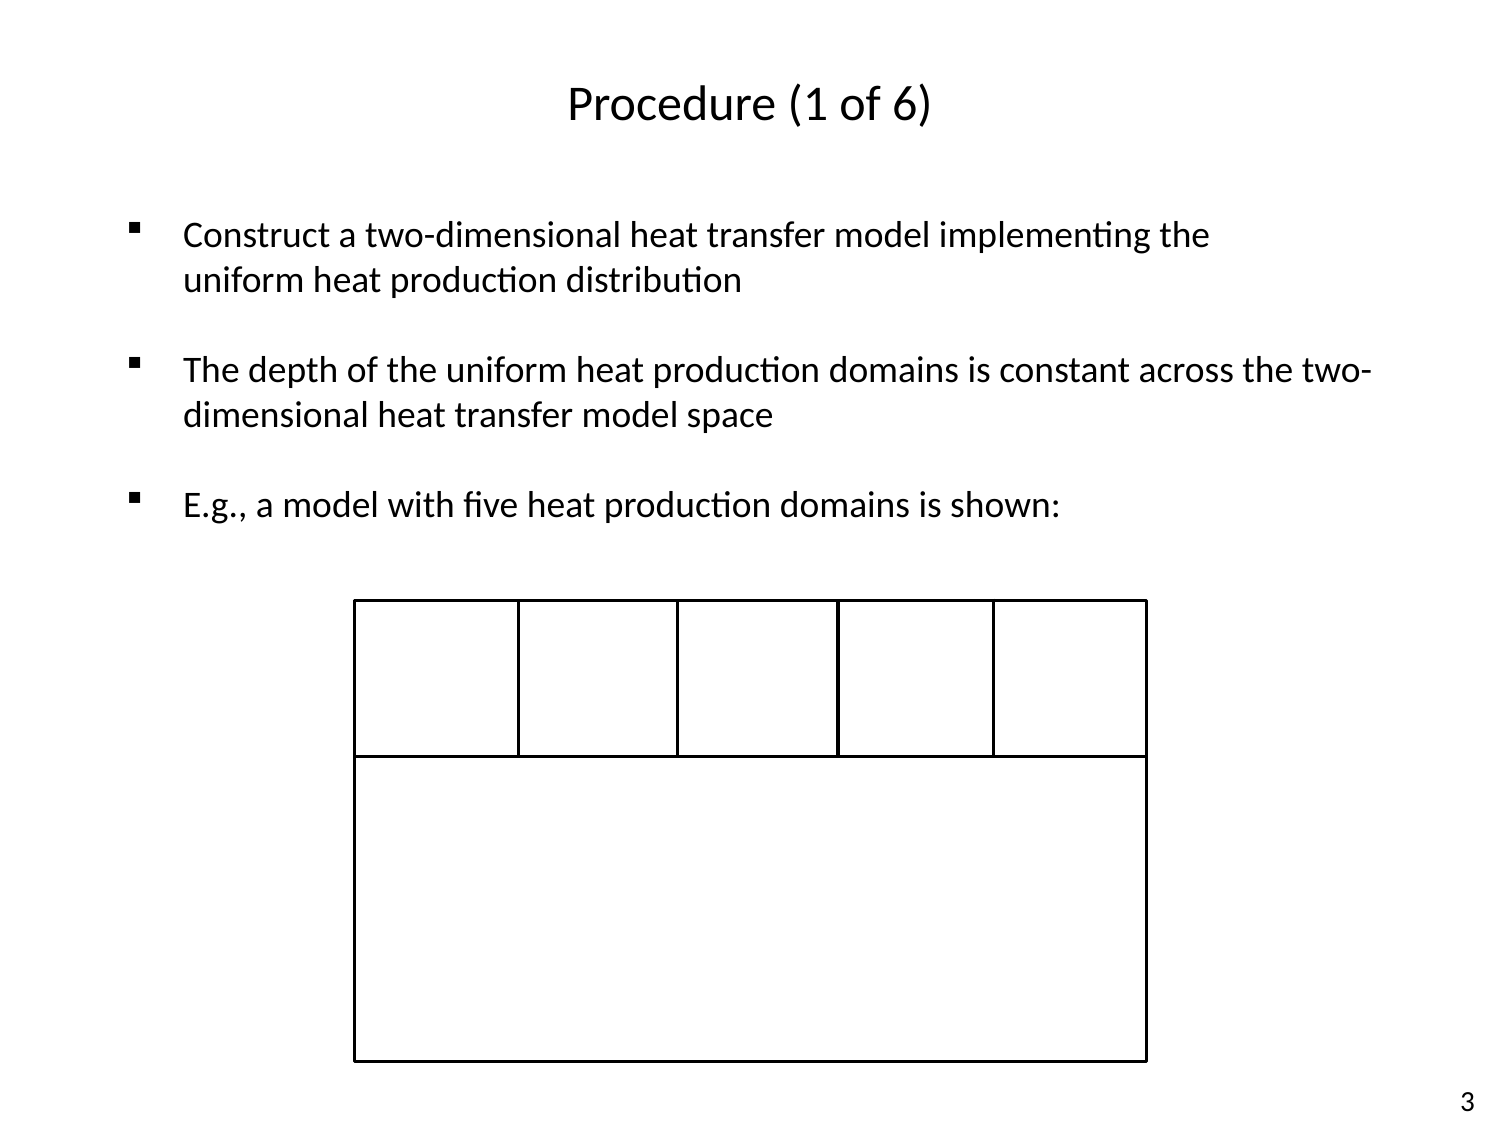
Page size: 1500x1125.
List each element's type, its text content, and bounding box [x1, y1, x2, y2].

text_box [353, 598, 1147, 1062]
text_box Construct a two-dimensional heat transfer model implementing the uniform heat production distribution The depth of the uniform heat production domains is constant across the two- dimensional heat transfer model space E.g., a model with five heat production domains is shown: [111, 202, 1389, 532]
text_box Procedure (1 of 6) [552, 63, 948, 138]
